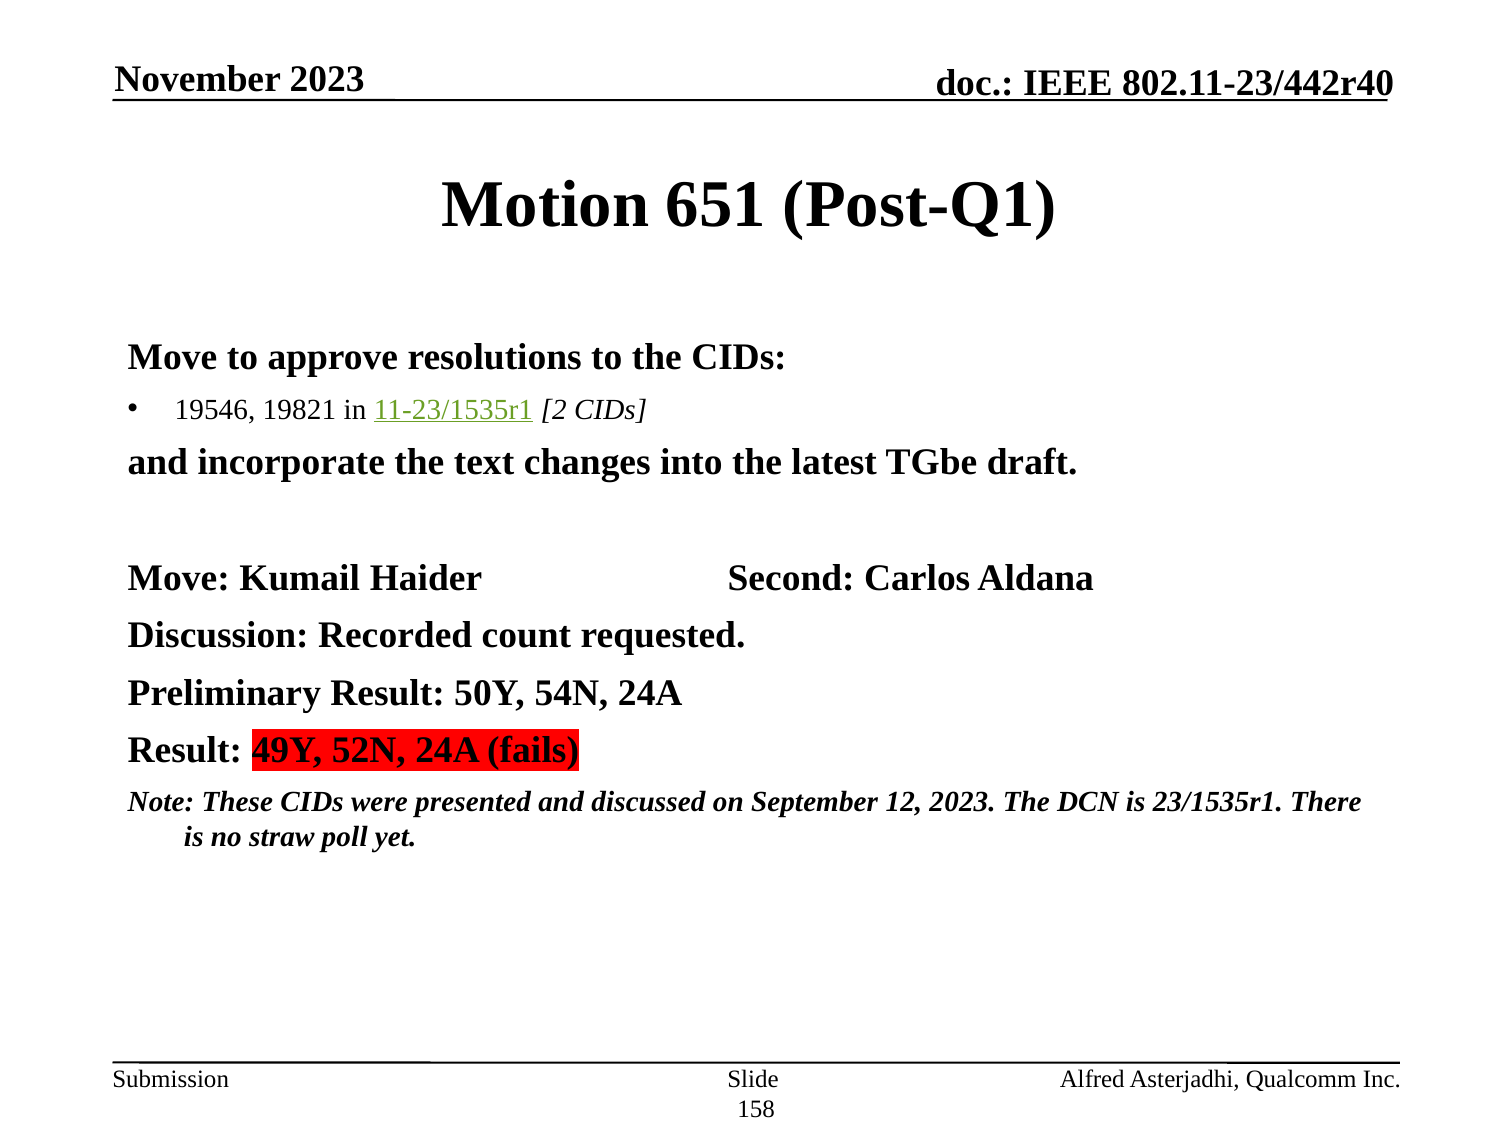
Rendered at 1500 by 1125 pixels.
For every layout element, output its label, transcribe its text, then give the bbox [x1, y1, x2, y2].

footer Alfred Asterjadhi, Qualcomm Inc. [878, 1061, 1402, 1093]
list Move to approve resolutions to the CIDs: 19546, 19821 in 11-23/1535r1 [2 CIDs] and incorporate the text changes into the latest TGbe draft. Move: Kumail Haider Second: Carlos Aldana Discussion: Recorded count requested. Preliminary Result: 50Y, 54N, 24A Result: 49Y, 52N, 24A (fails) Note: These CIDs were presented and discussed on September 12, 2023. The DCN is 23/1535r1. There is no straw poll yet. [112, 324, 1388, 1000]
slide_number Slide 158 [712, 1061, 800, 1123]
title Motion 651 (Post-Q1) [112, 112, 1388, 288]
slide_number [114, 54, 423, 100]
